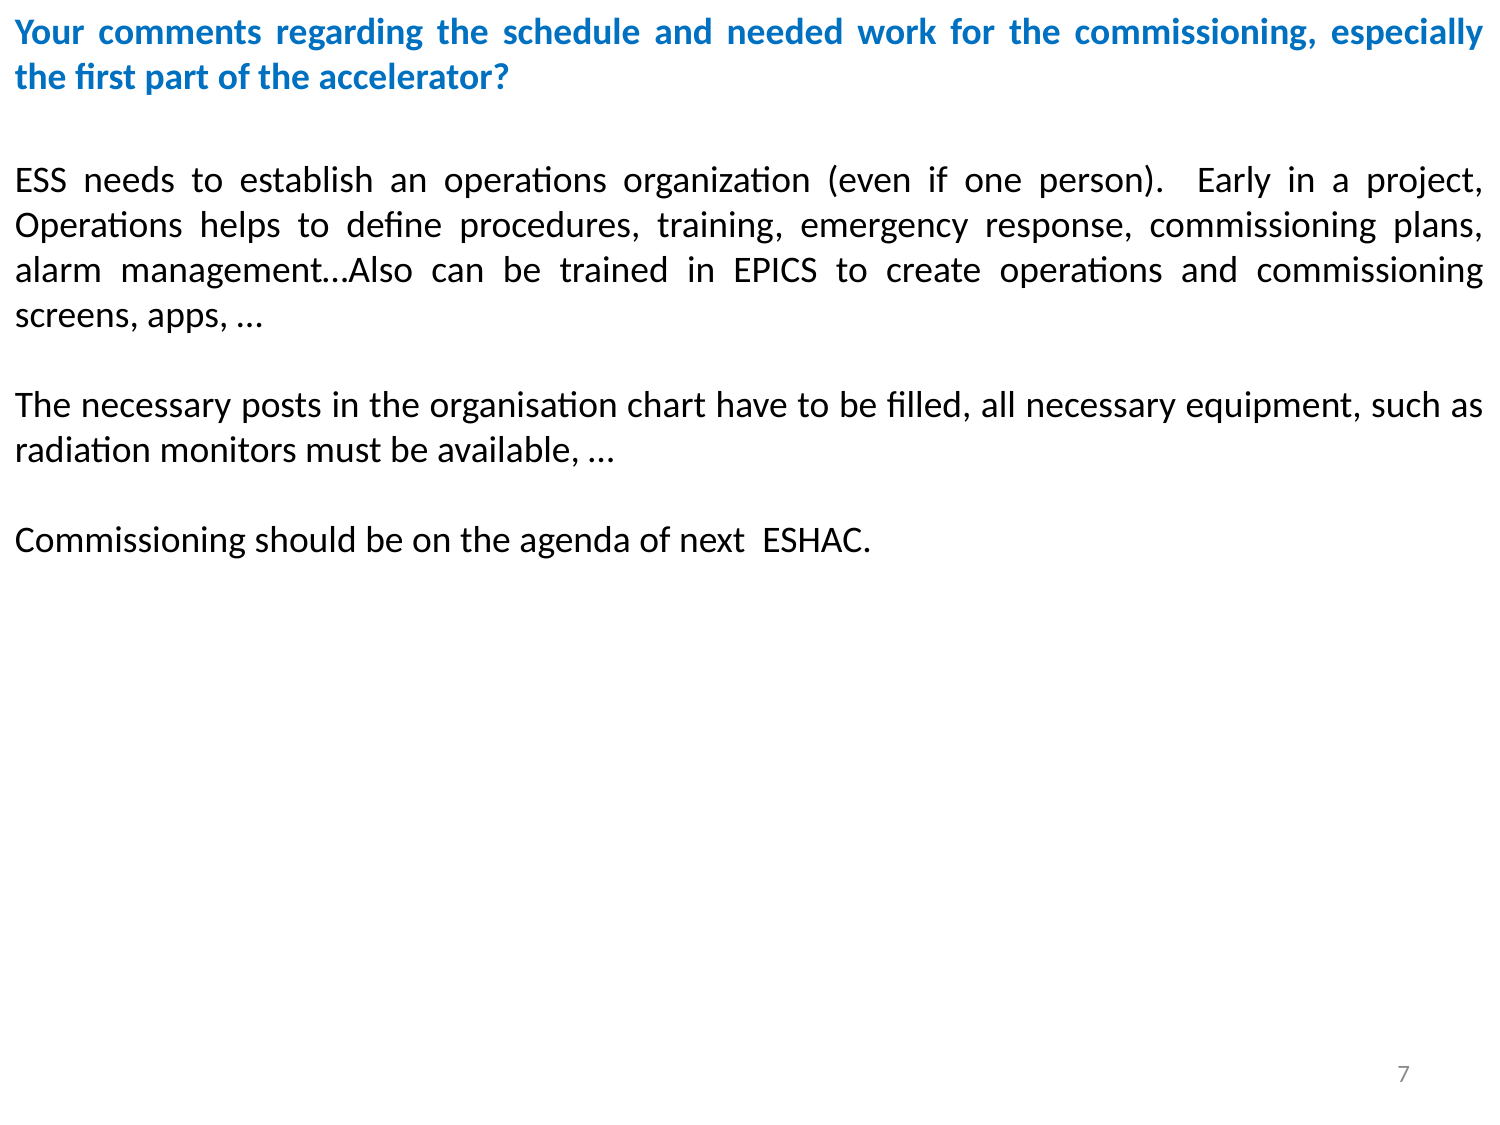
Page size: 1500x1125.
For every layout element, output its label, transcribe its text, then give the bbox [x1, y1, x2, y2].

text_box Your comments regarding the schedule and needed work for the commissioning, especially the first part of the accelerator? ESS needs to establish an operations organization (even if one person). Early in a project, Operations helps to define procedures, training, emergency response, commissioning plans, alarm management…Also can be trained in EPICS to create operations and commissioning screens, apps, … The necessary posts in the organisation chart have to be filled, all necessary equipment, such as radiation monitors must be available, … Commissioning should be on the agenda of next ESHAC. [0, 0, 1500, 683]
slide_number 7 [1074, 1042, 1425, 1103]
